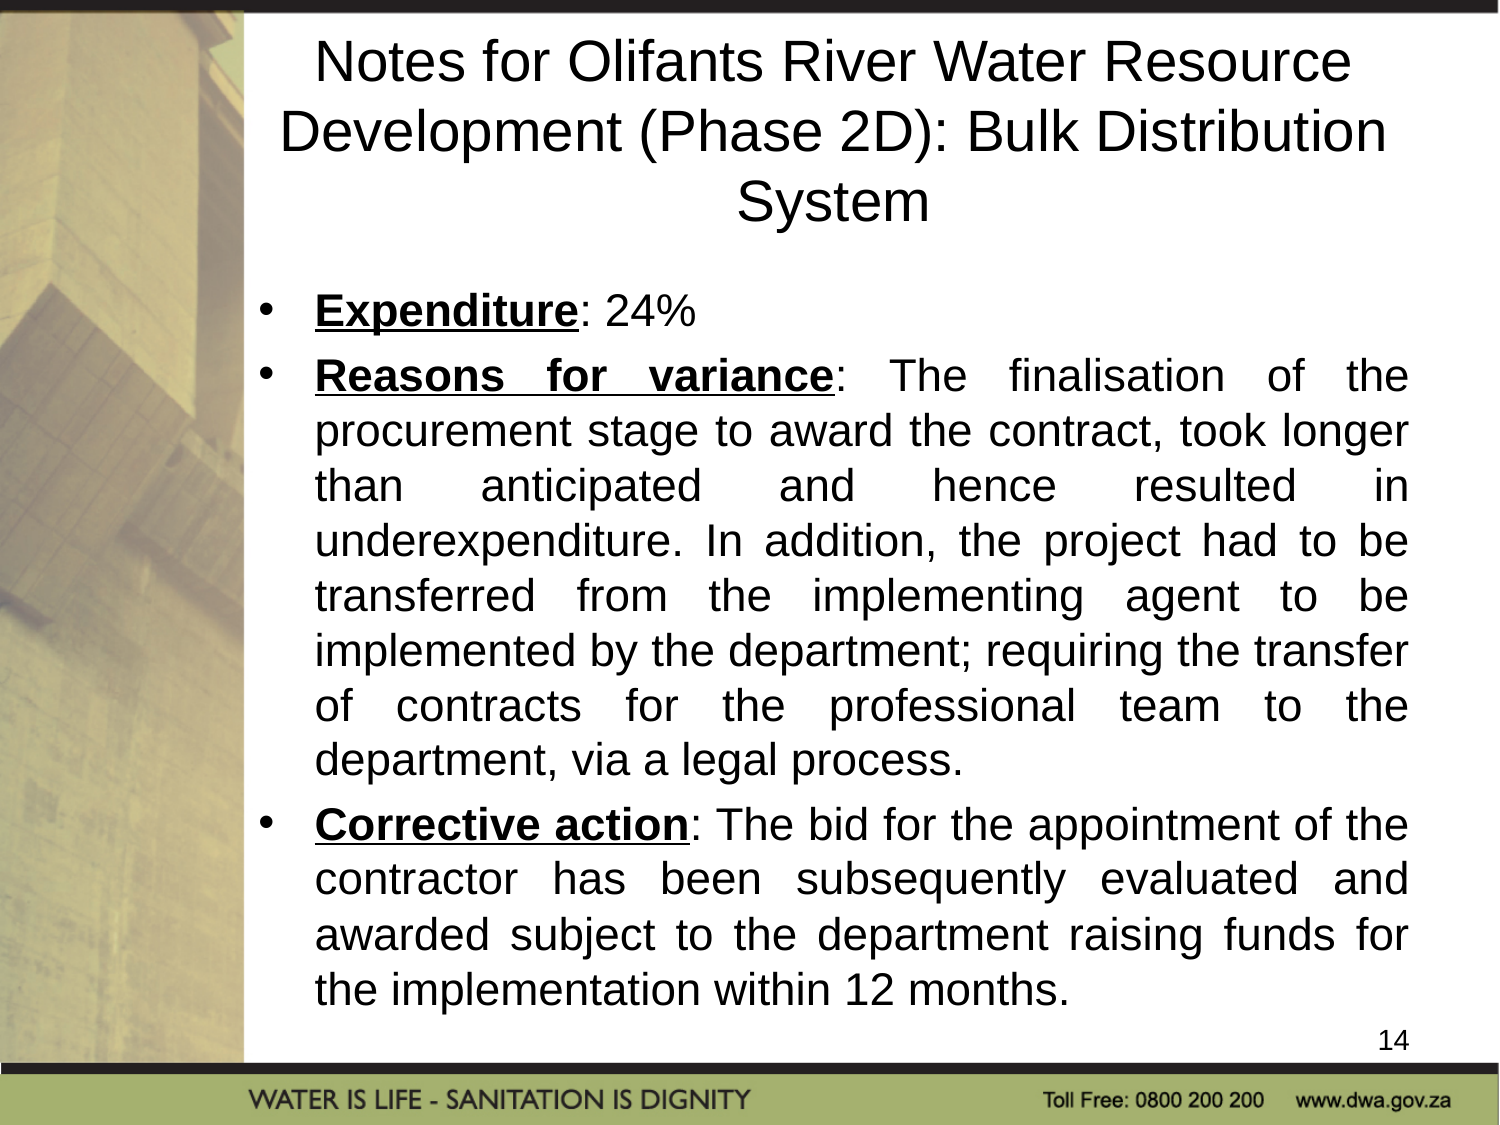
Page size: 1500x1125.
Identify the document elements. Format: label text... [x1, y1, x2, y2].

slide_number 14 [1074, 1013, 1425, 1074]
picture [0, 0, 1500, 1125]
list Expenditure: 24% Reasons for variance: The finalisation of the procurement stage to award the contract, took longer than anticipated and hence resulted in underexpenditure. In addition, the project had to be transferred from the implementing agent to be implemented by the department; requiring the transfer of contracts for the professional team to the department, via a legal process. Corrective action: The bid for the appointment of the contractor has been subsequently evaluated and awarded subject to the department raising funds for the implementation within 12 months. [243, 273, 1425, 1011]
title Notes for Olifants River Water Resource Development (Phase 2D): Bulk Distribution System [243, 15, 1425, 238]
